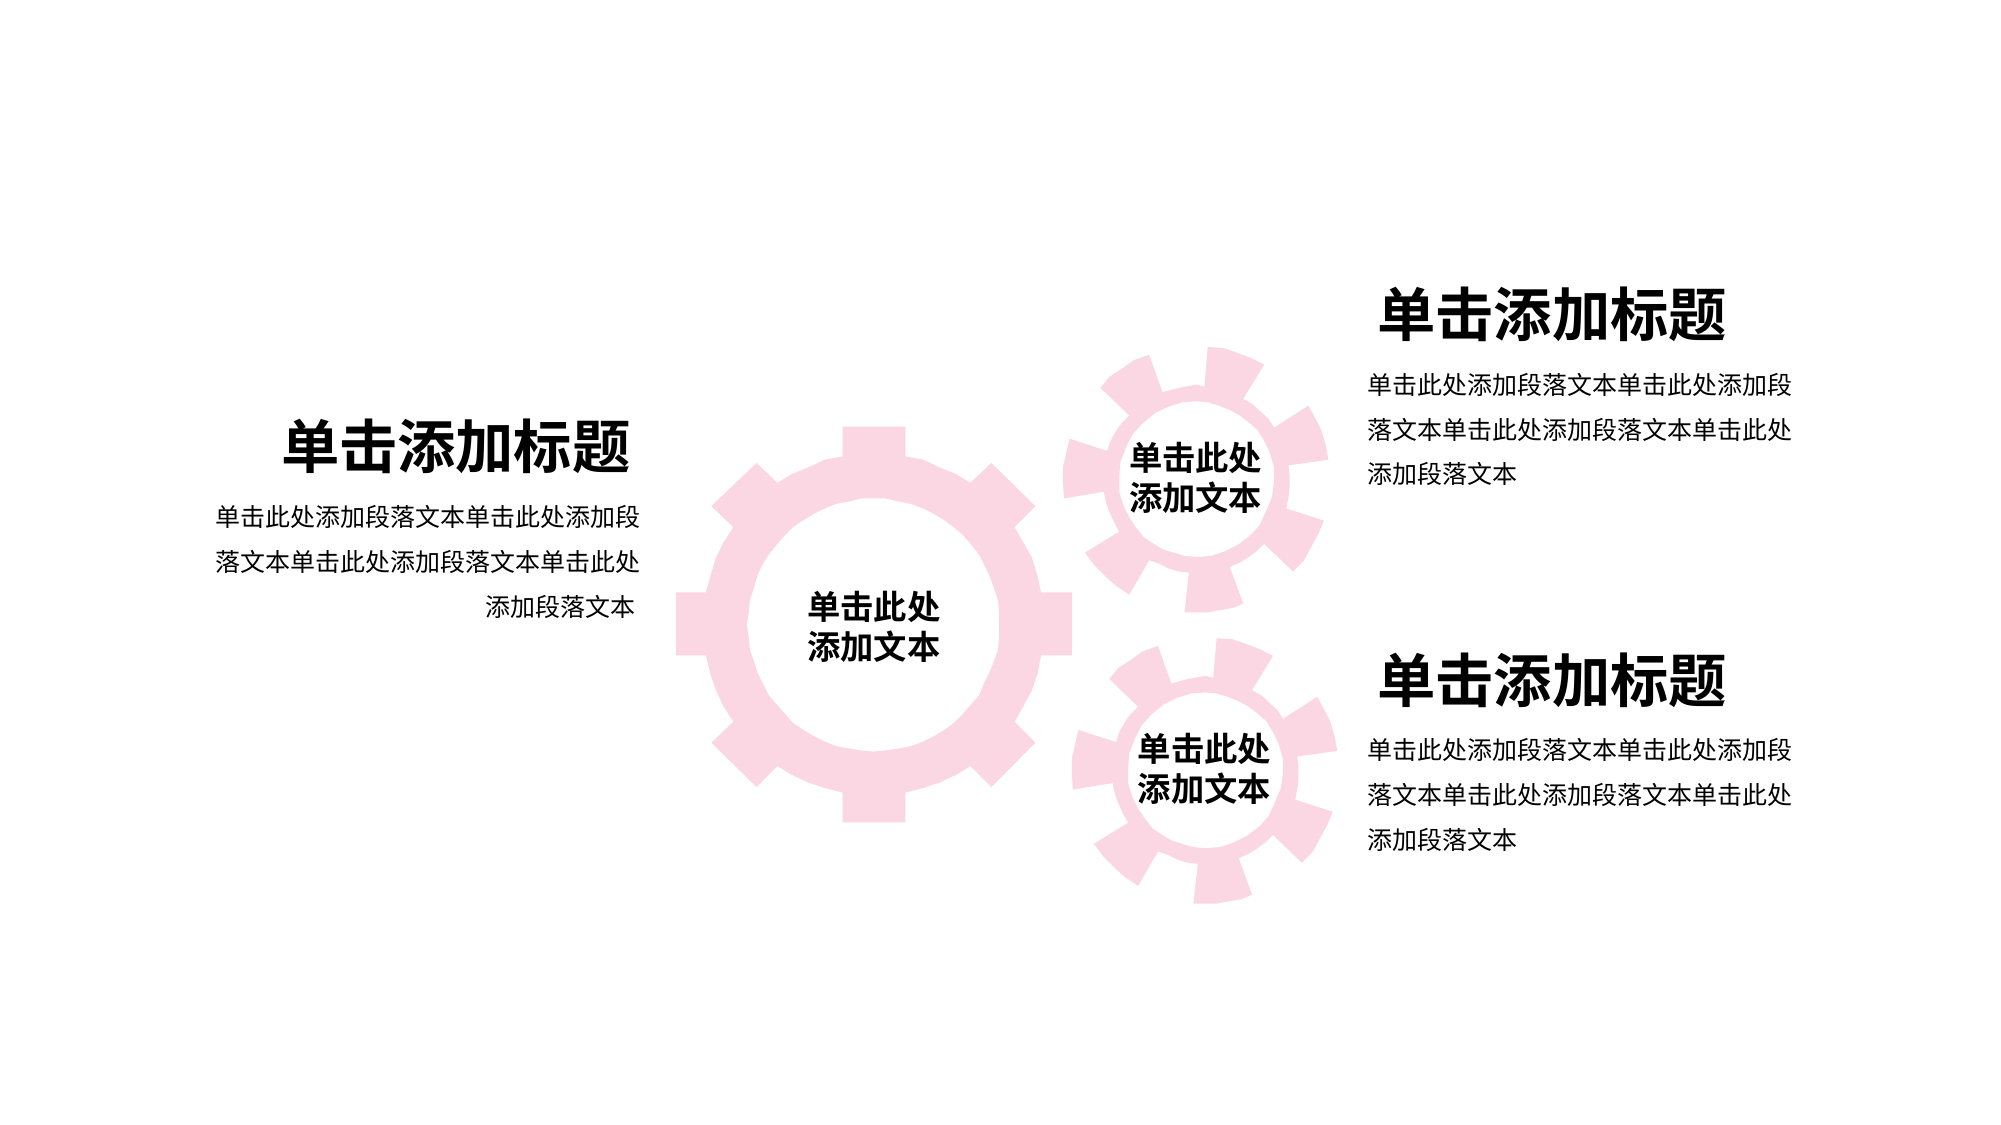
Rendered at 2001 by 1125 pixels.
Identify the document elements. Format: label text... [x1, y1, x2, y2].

text_box 单击此处添加段落文本单击此处添加段落文本单击此处添加段落文本单击此处添加段落文本 [182, 478, 656, 629]
text_box 单击添加标题 [1362, 270, 1746, 346]
text_box 单击此处 添加文本 [676, 426, 1072, 823]
text_box 单击此处添加段落文本单击此处添加段落文本单击此处添加段落文本单击此处添加段落文本 [1352, 346, 1829, 497]
text_box 单击添加标题 [262, 402, 646, 478]
text_box 单击此处 添加文本 [1062, 347, 1329, 613]
text_box 单击此处 添加文本 [1071, 638, 1338, 904]
text_box 单击添加标题 [1362, 636, 1746, 712]
text_box 单击此处添加段落文本单击此处添加段落文本单击此处添加段落文本单击此处添加段落文本 [1352, 712, 1829, 863]
